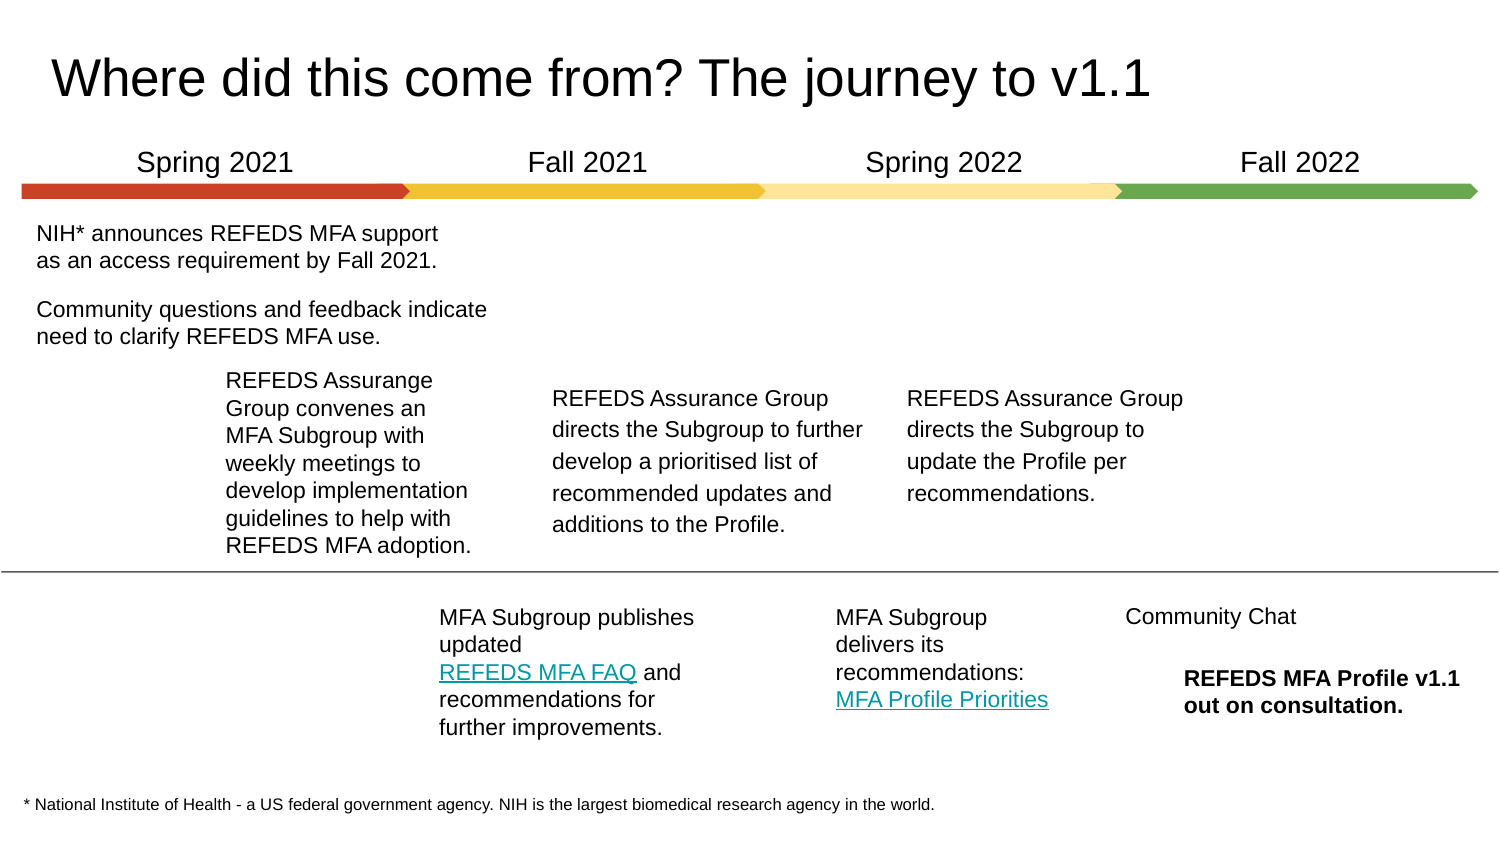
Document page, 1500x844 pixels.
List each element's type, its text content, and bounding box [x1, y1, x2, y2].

text_box Community Chat [1110, 587, 1418, 643]
title Where did this come from? The journey to v1.1 [51, 28, 1449, 122]
text_box REFEDS Assurance Group directs the Subgroup to further develop a prioritised list of recommended updates and additions to the Profile. [537, 364, 881, 553]
text_box Spring 2022 [766, 128, 1122, 194]
text_box MFA Subgroup publishes updated REFEDS MFA FAQ and recommendations for further improvements. [424, 587, 720, 755]
text_box REFEDS MFA Profile v1.1 out on consultation. [1169, 648, 1499, 734]
text_box REFEDS Assurance Group directs the Subgroup to update the Profile per recommendations. [892, 364, 1235, 521]
text_box NIH* announces REFEDS MFA support as an access requirement by Fall 2021. [21, 203, 472, 279]
text_box REFEDS Assurange Group convenes an MFA Subgroup with weekly meetings to develop implementation guidelines to help with REFEDS MFA adoption. [210, 351, 492, 574]
text_box Spring 2021 [21, 128, 409, 194]
text_box [759, 194, 1120, 199]
text_box [404, 194, 763, 199]
text_box MFA Subgroup delivers its recommendations: MFA Profile Priorities [820, 587, 1087, 728]
text_box Fall 2022 [1122, 128, 1479, 194]
text_box Community questions and feedback indicate need to clarify REFEDS MFA use. [21, 279, 503, 392]
text_box * National Institute of Health - a US federal government agency. NIH is the largest biomedical research agency in the world. [8, 784, 970, 824]
text_box Fall 2021 [409, 128, 766, 194]
text_box [1116, 194, 1476, 199]
text_box [21, 194, 408, 199]
